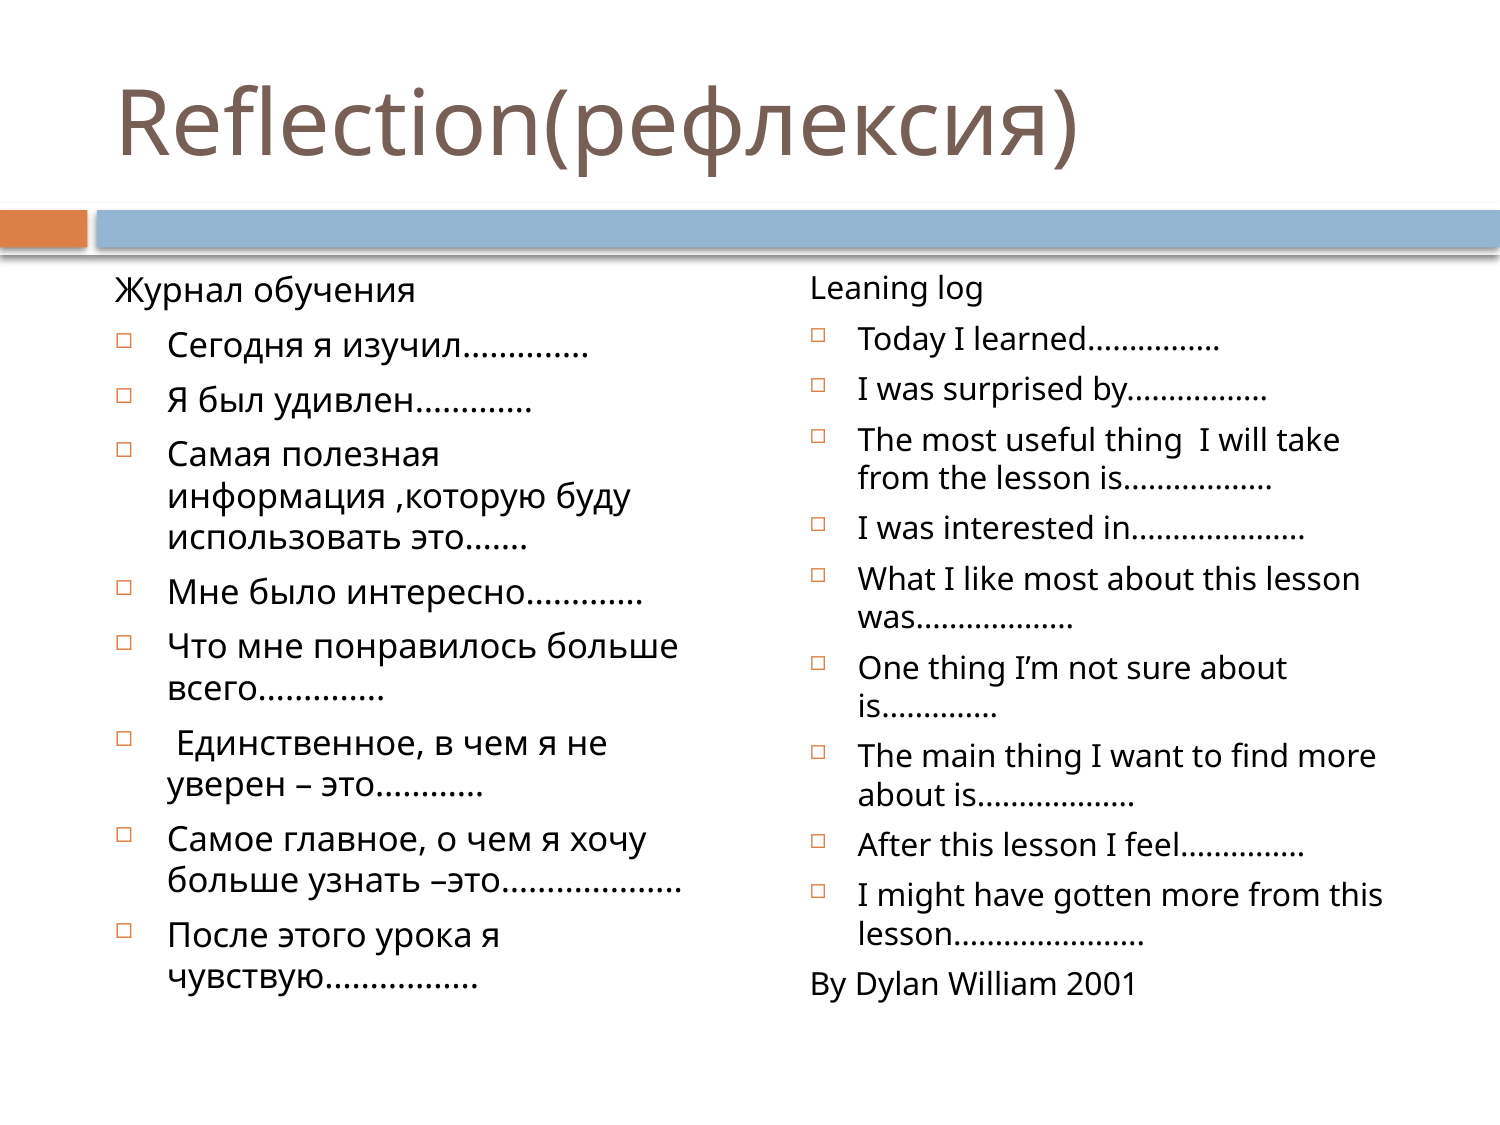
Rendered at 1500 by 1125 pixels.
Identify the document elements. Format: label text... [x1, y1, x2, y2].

title Reflection(рефлексия) [99, 37, 1438, 200]
list Leaning log Today I learned……………. I was surprised by…………….. The most useful thing I will take from the lesson is……………… I was interested in………………… What I like most about this lesson was………………. One thing I’m not sure about is………….. The main thing I want to find more about is………………. After this lesson I feel…………… I might have gotten more from this lesson………………….. By Dylan William 2001 [794, 260, 1433, 1011]
list Журнал обучения Сегодня я изучил………….. Я был удивлен…………. Самая полезная информация ,которую буду использовать это……. Мне было интересно…………. Что мне понравилось больше всего………….. Единственное, в чем я не уверен – это………… Самое главное, о чем я хочу больше узнать –это……………….. После этого урока я чувствую…………….. [99, 260, 738, 1011]
